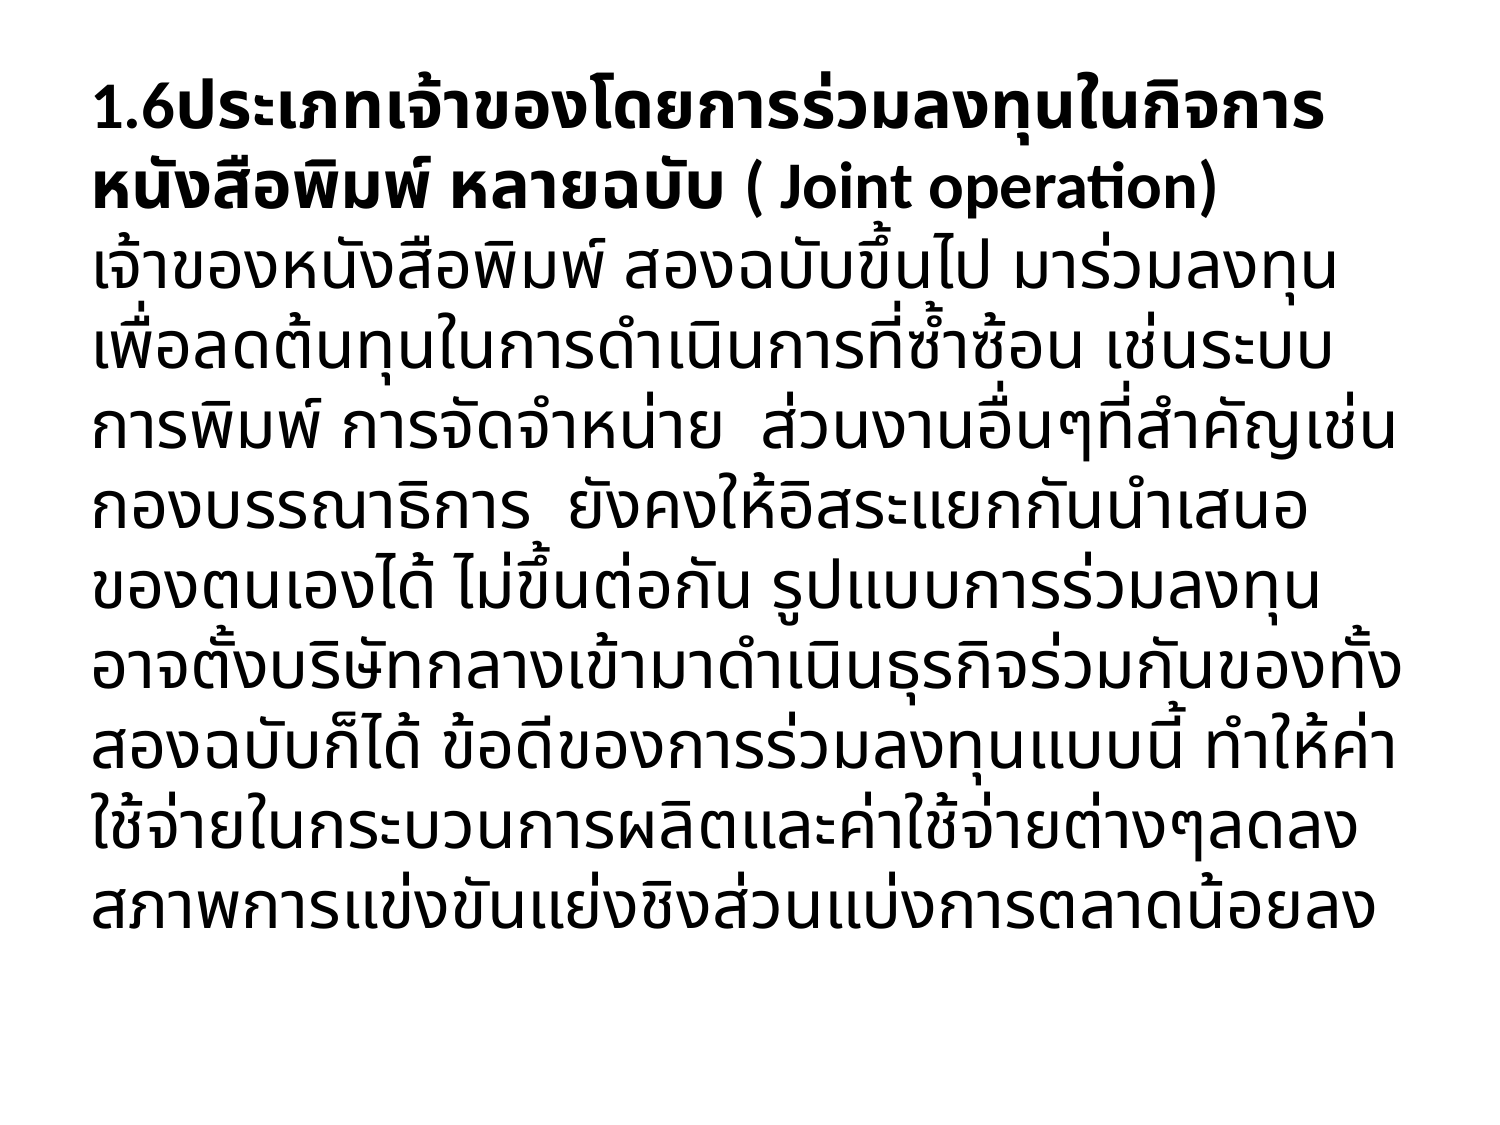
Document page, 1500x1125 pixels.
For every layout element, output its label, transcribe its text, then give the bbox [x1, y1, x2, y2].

list 1.6ประเภทเจ้าของโดยการร่วมลงทุนในกิจการหนังสือพิมพ์ หลายฉบับ ( Joint operation) เจ้าของหนังสือพิมพ์ สองฉบับขึ้นไป มาร่วมลงทุนเพื่อลดต้นทุนในการดำเนินการที่ซ้ำซ้อน เช่นระบบการพิมพ์ การจัดจำหน่าย ส่วนงานอื่นๆที่สำคัญเช่นกองบรรณาธิการ ยังคงให้อิสระแยกกันนำเสนอของตนเองได้ ไม่ขึ้นต่อกัน รูปแบบการร่วมลงทุนอาจตั้งบริษัทกลางเข้ามาดำเนินธุรกิจร่วมกันของทั้งสองฉบับก็ได้ ข้อดีของการร่วมลงทุนแบบนี้ ทำให้ค่าใช้จ่ายในกระบวนการผลิตและค่าใช้จ่ายต่างๆลดลง สภาพการแข่งขันแย่งชิงส่วนแบ่งการตลาดน้อยลง [75, 54, 1425, 1047]
